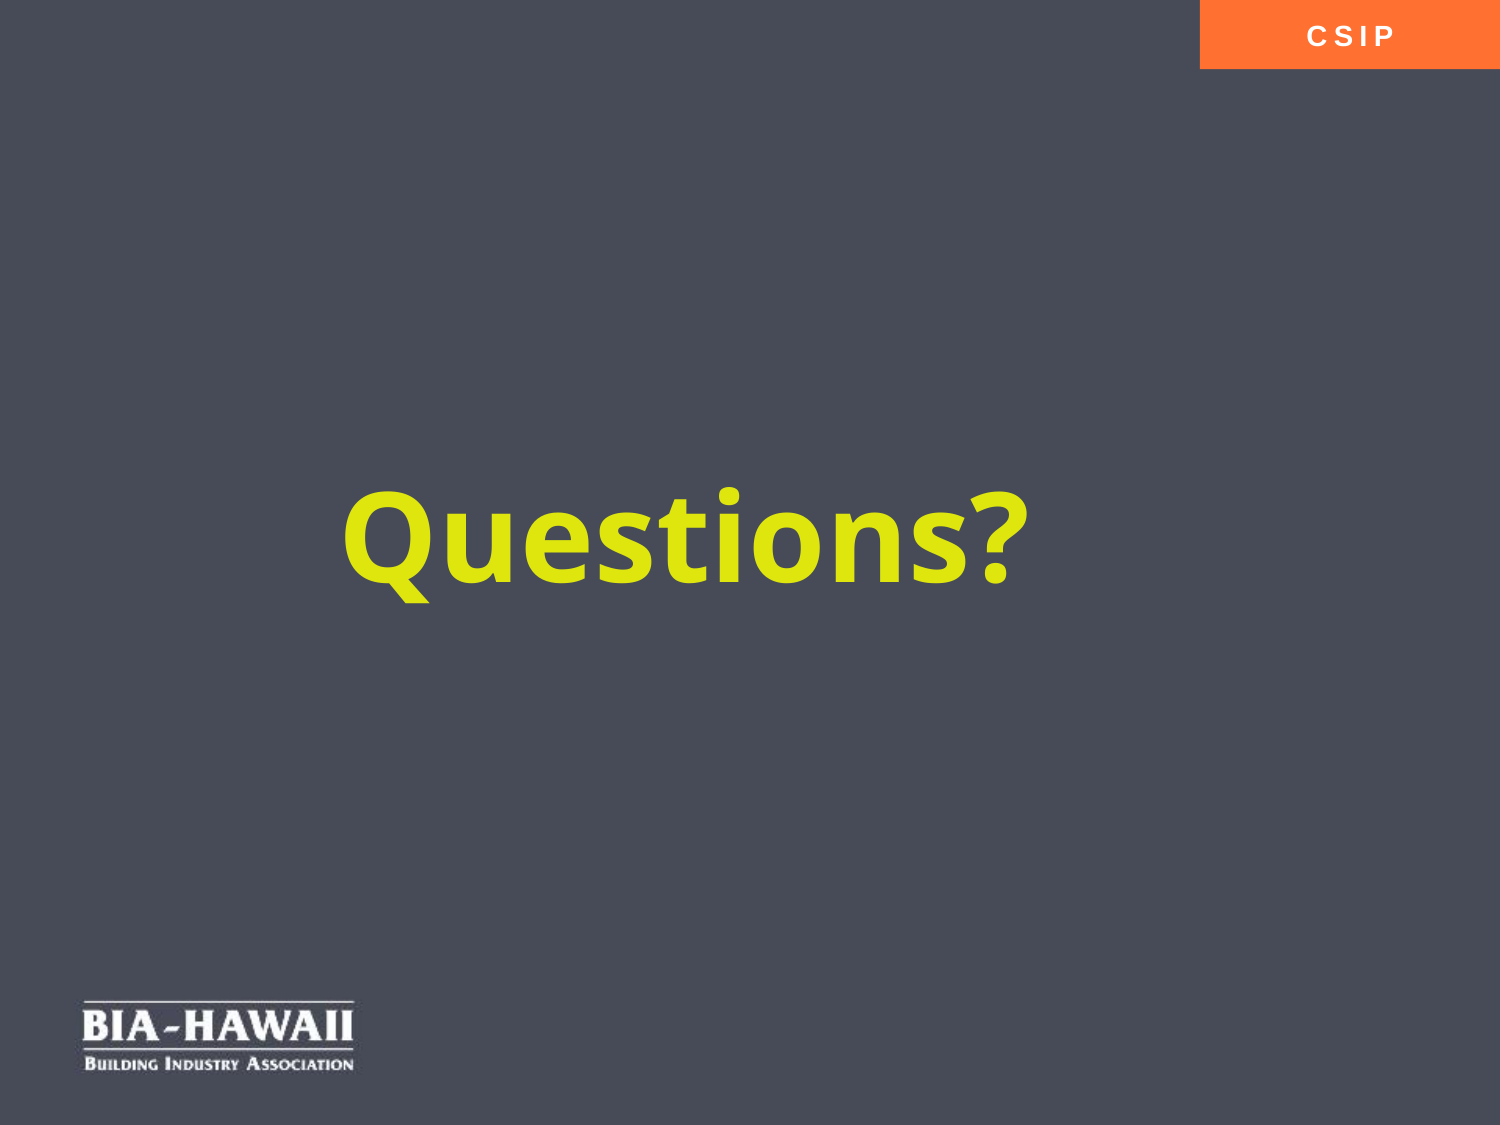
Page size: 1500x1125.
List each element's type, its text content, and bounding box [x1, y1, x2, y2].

title Questions? [331, 432, 1159, 651]
picture [0, 0, 1500, 1125]
